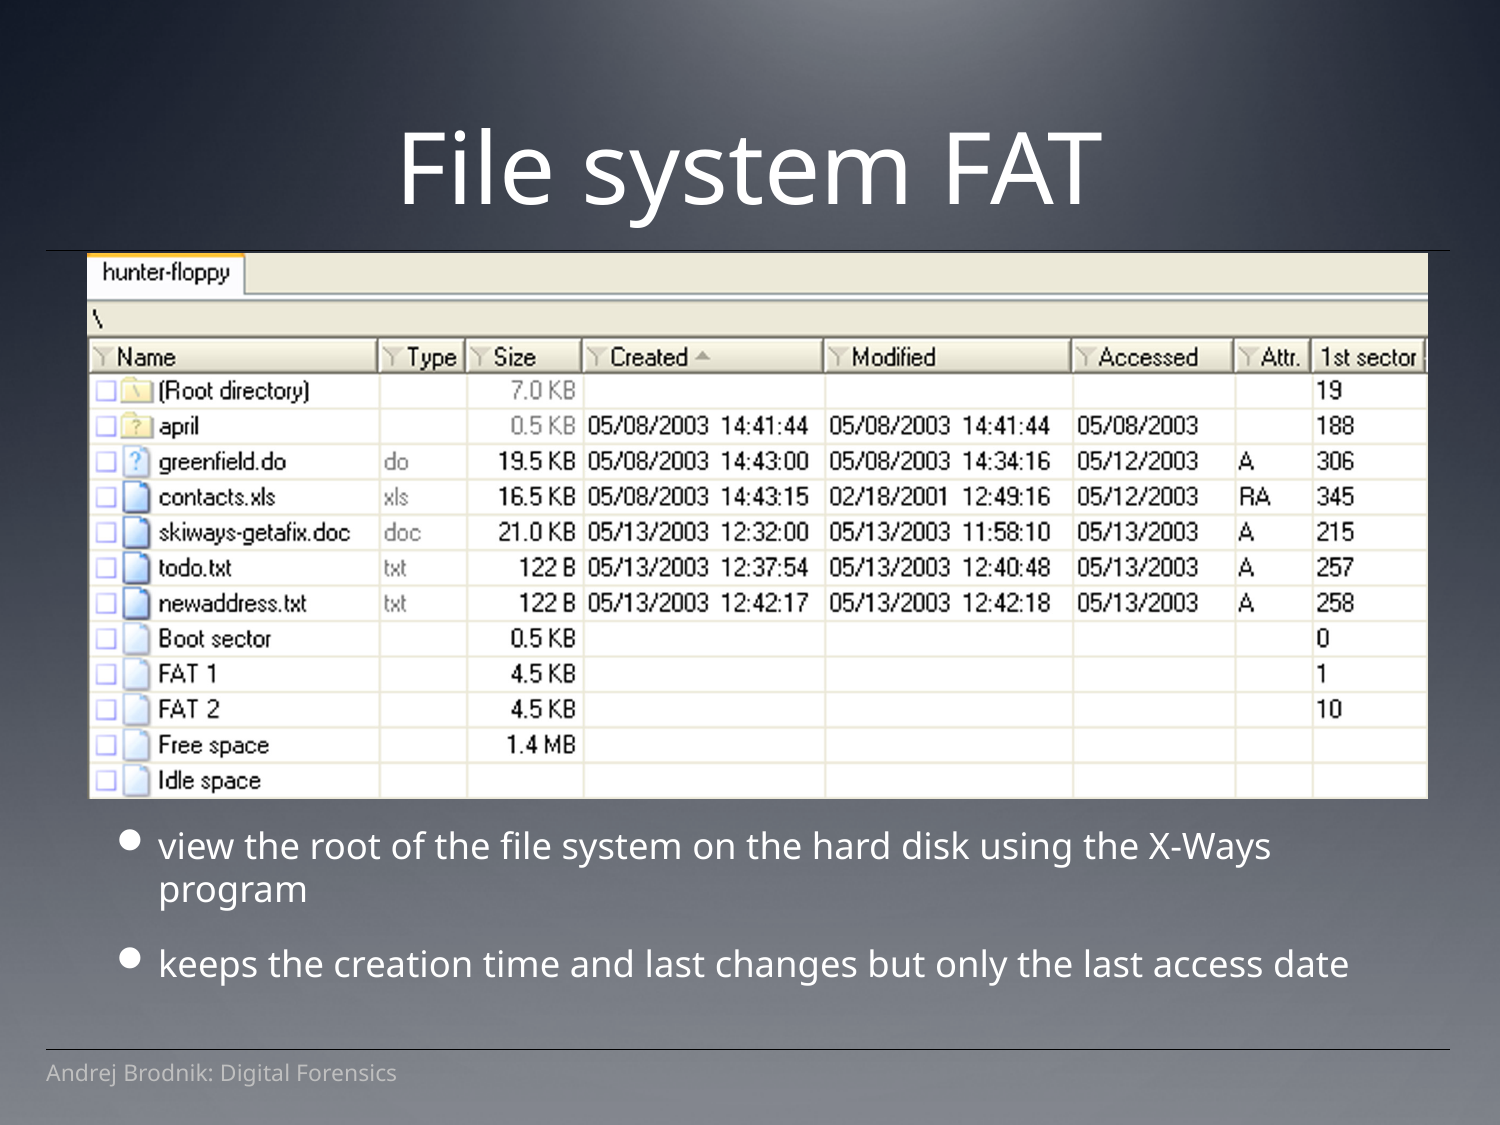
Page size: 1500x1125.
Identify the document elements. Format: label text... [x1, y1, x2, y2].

picture [0, 0, 1500, 1125]
text_box File system FAT [105, 17, 1394, 233]
text_box view the root of the file system on the hard disk using the X-Ways program keeps the creation time and last changes but only the last access date [101, 815, 1394, 1024]
text_box Andrej Brodnik: Digital Forensics [45, 1042, 521, 1103]
